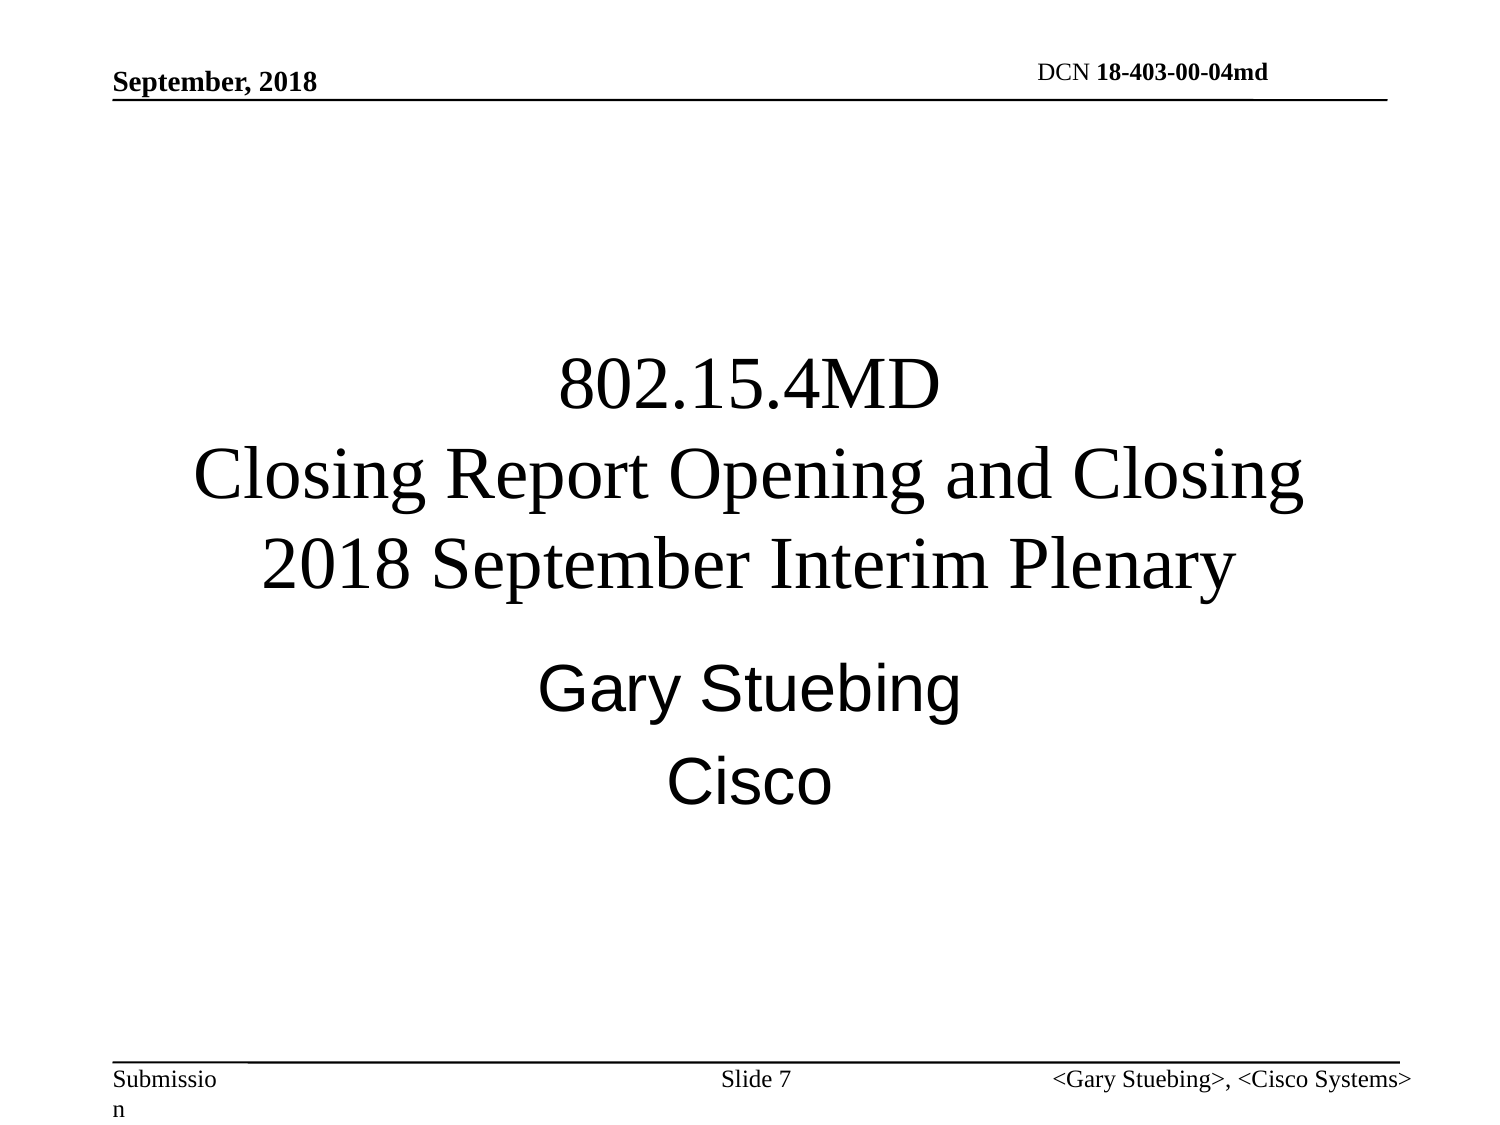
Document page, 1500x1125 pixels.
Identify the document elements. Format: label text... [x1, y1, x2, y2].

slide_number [112, 62, 375, 98]
slide_number Slide 7 [712, 1062, 800, 1093]
footer <Gary Stuebing>, <Cisco Systems> [900, 1062, 1413, 1093]
subtitle Gary Stuebing Cisco [225, 637, 1275, 925]
title 802.15.4MD Closing Report Opening and Closing 2018 September Interim Plenary [112, 375, 1388, 563]
